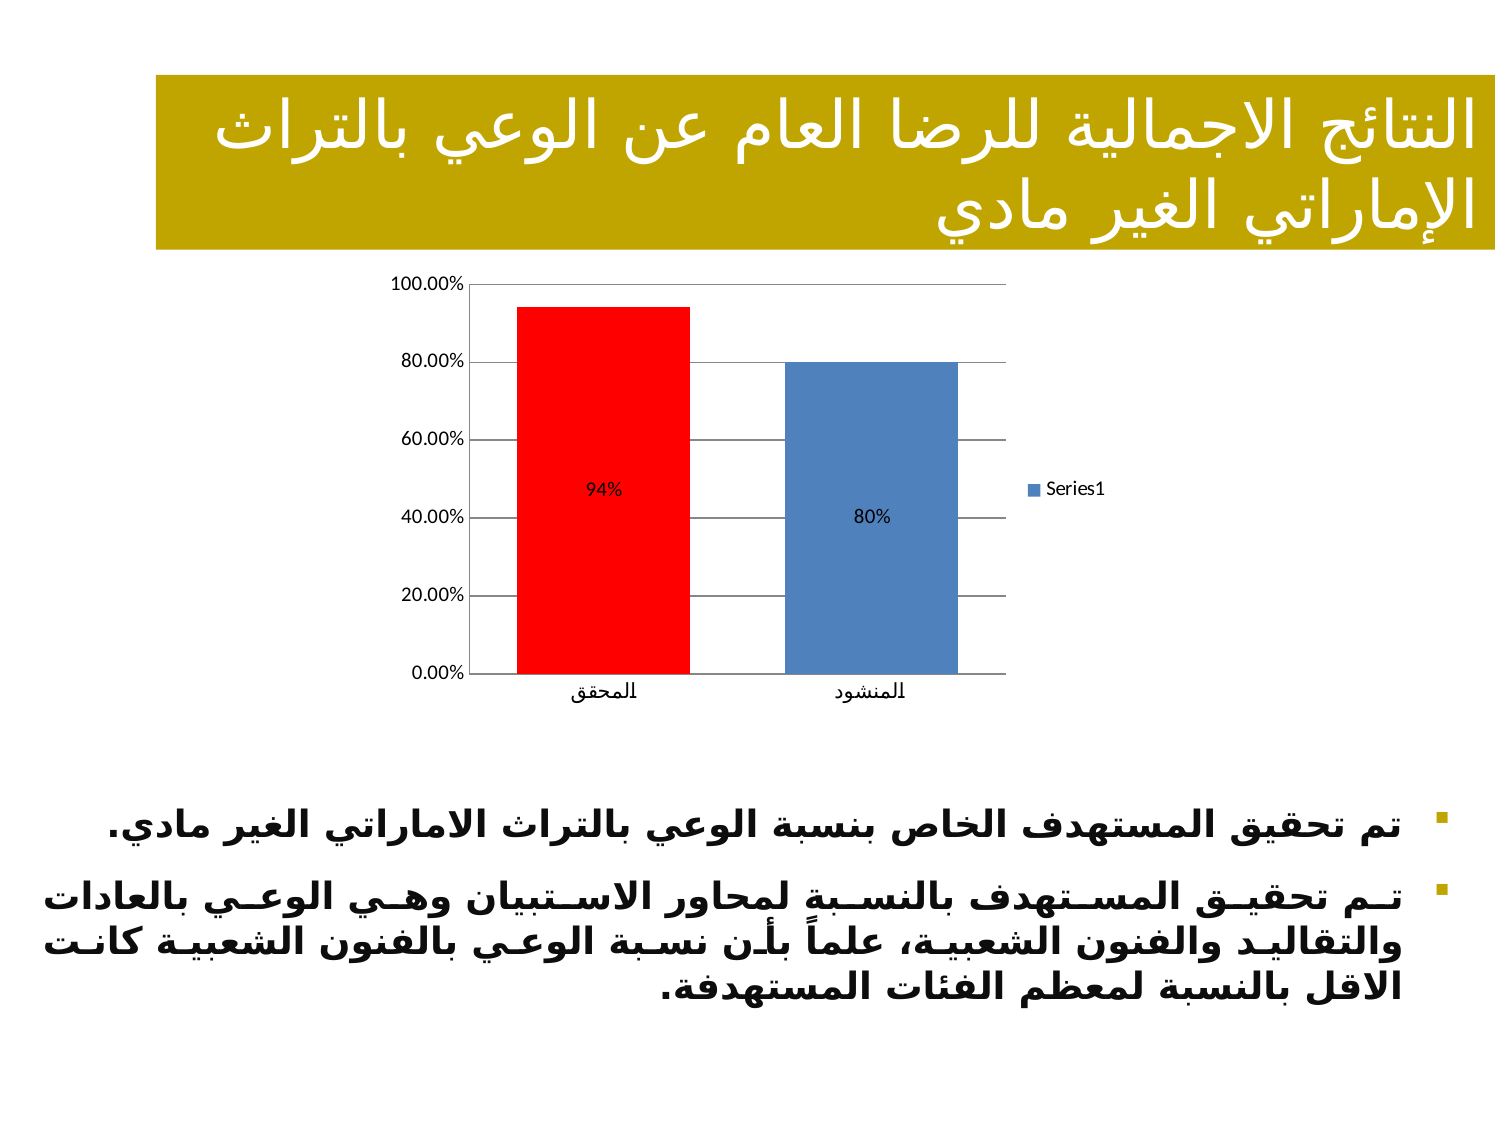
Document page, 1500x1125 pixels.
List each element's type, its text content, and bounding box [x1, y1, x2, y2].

text_box النتائج الاجمالية للرضا العام عن الوعي بالتراث الإماراتي الغير مادي [155, 74, 1495, 250]
text_box تم تحقيق المستهدف الخاص بنسبة الوعي بالتراث الاماراتي الغير مادي. تم تحقيق المستهدف بالنسبة لمحاور الاستبيان وهي الوعي بالعادات والتقاليد والفنون الشعبية، علماً بأن نسبة الوعي بالفنون الشعبية كانت الاقل بالنسبة لمعظم الفئات المستهدفة. [28, 792, 1466, 1015]
chart [374, 265, 1126, 716]
